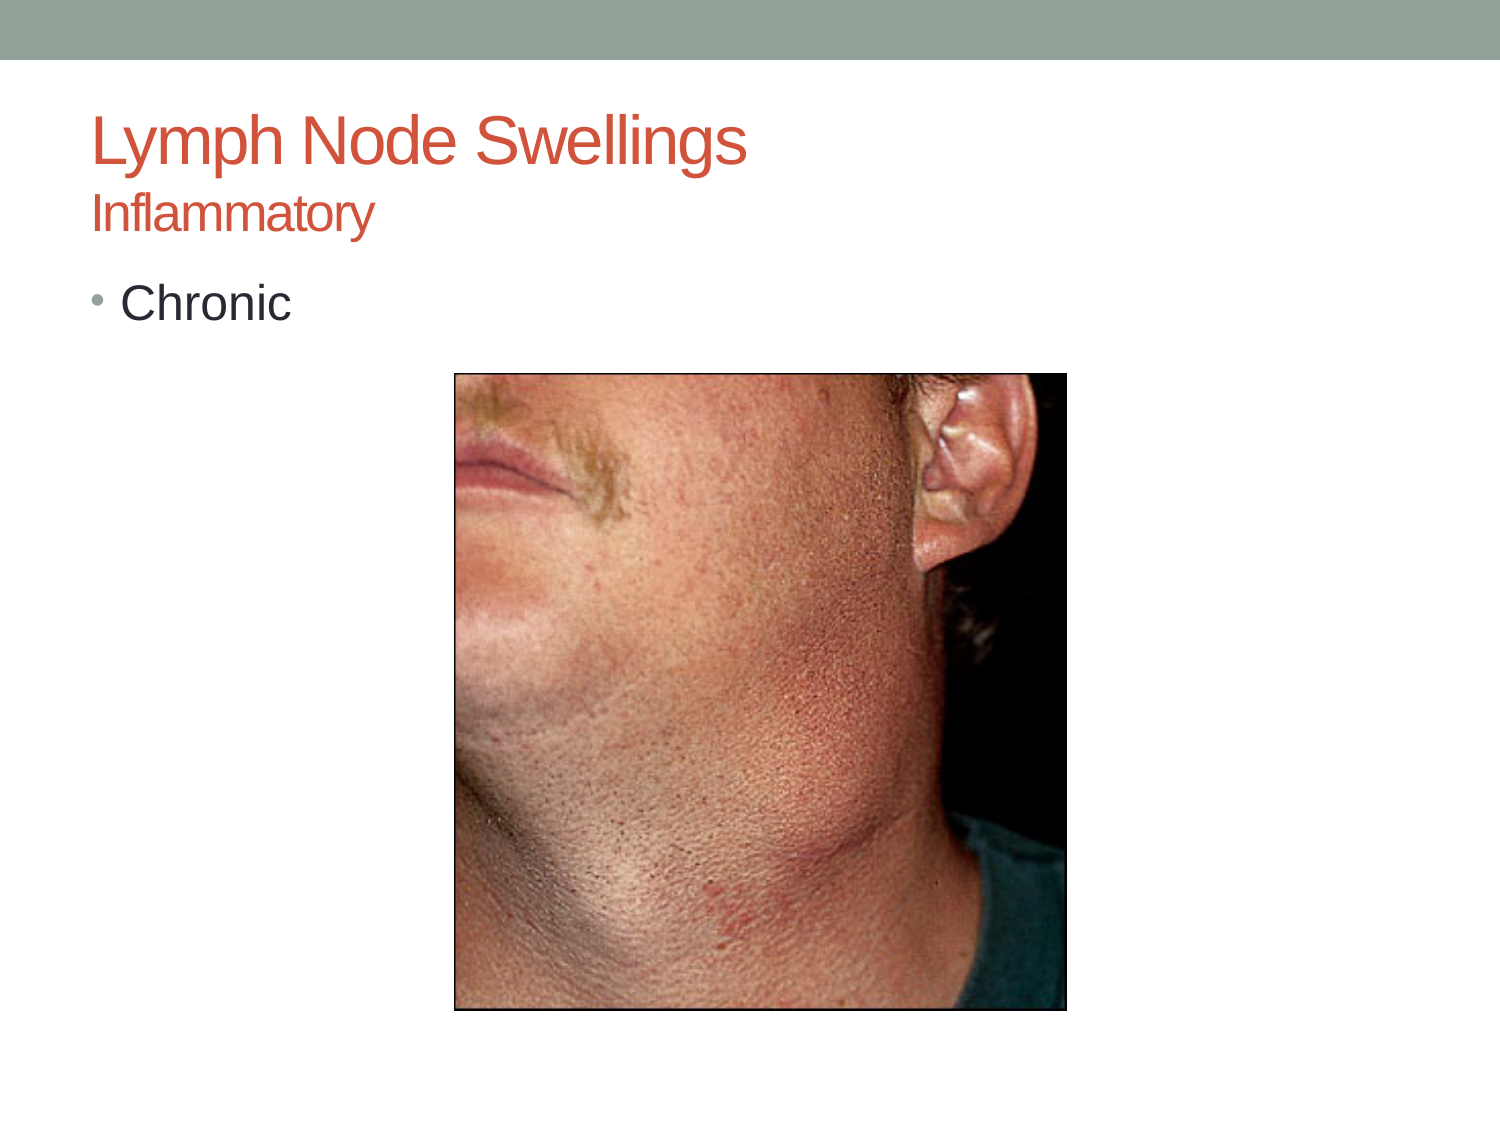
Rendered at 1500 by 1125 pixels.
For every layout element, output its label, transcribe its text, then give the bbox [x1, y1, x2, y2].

picture [454, 373, 1068, 1011]
title Lymph Node Swellings Inflammatory [75, 87, 1425, 250]
list Chronic [75, 262, 1425, 1063]
